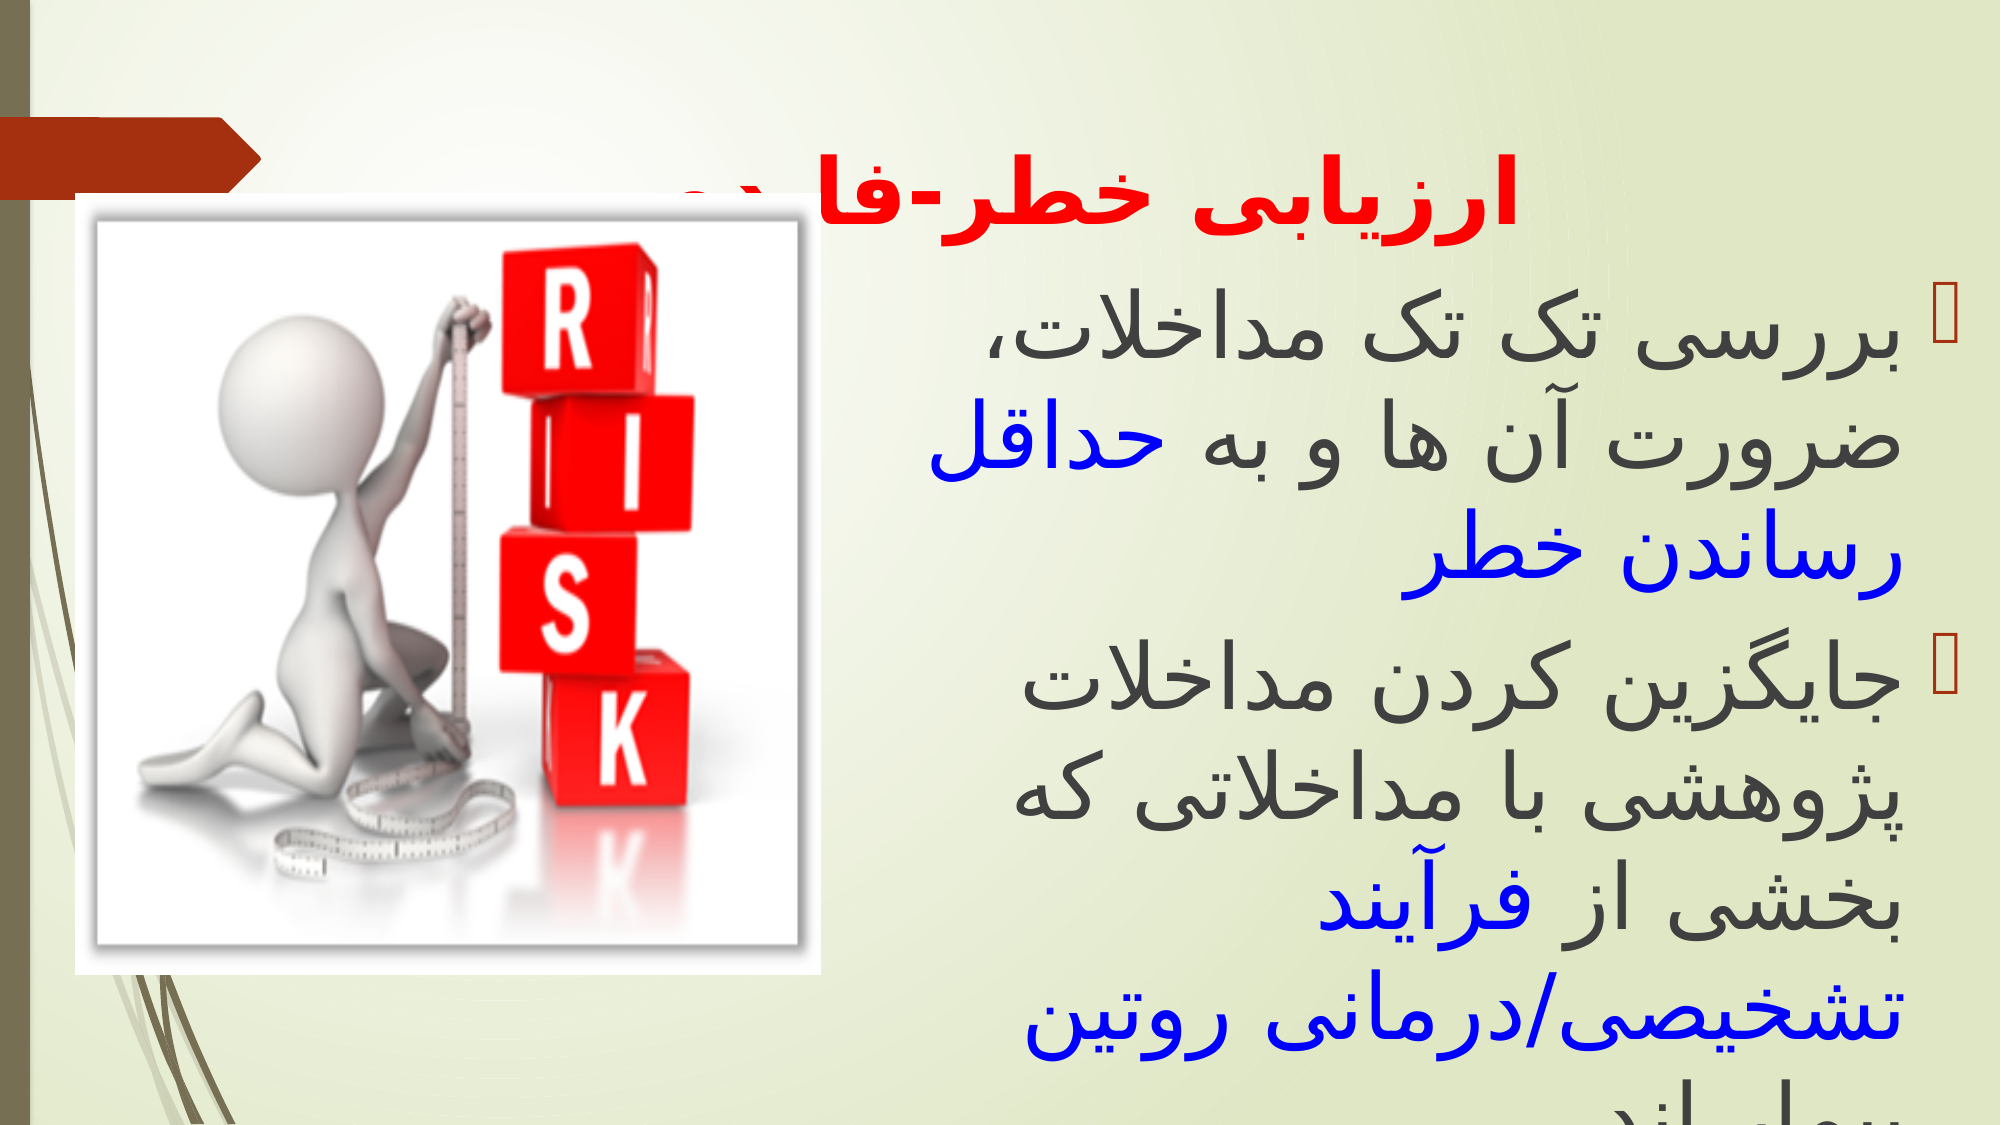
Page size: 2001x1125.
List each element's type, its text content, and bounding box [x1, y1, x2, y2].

picture [74, 192, 822, 976]
title ارزیابی خطر-فایده [309, 125, 1885, 259]
list بررسی تک تک مداخلات، ضرورت آن ها و به حداقل رساندن خطر جایگزین کردن مداخلات پژوهشی با مداخلاتی که بخشی از فرآیند تشخیصی/درمانی روتین بیمار اند. [800, 259, 1980, 1082]
